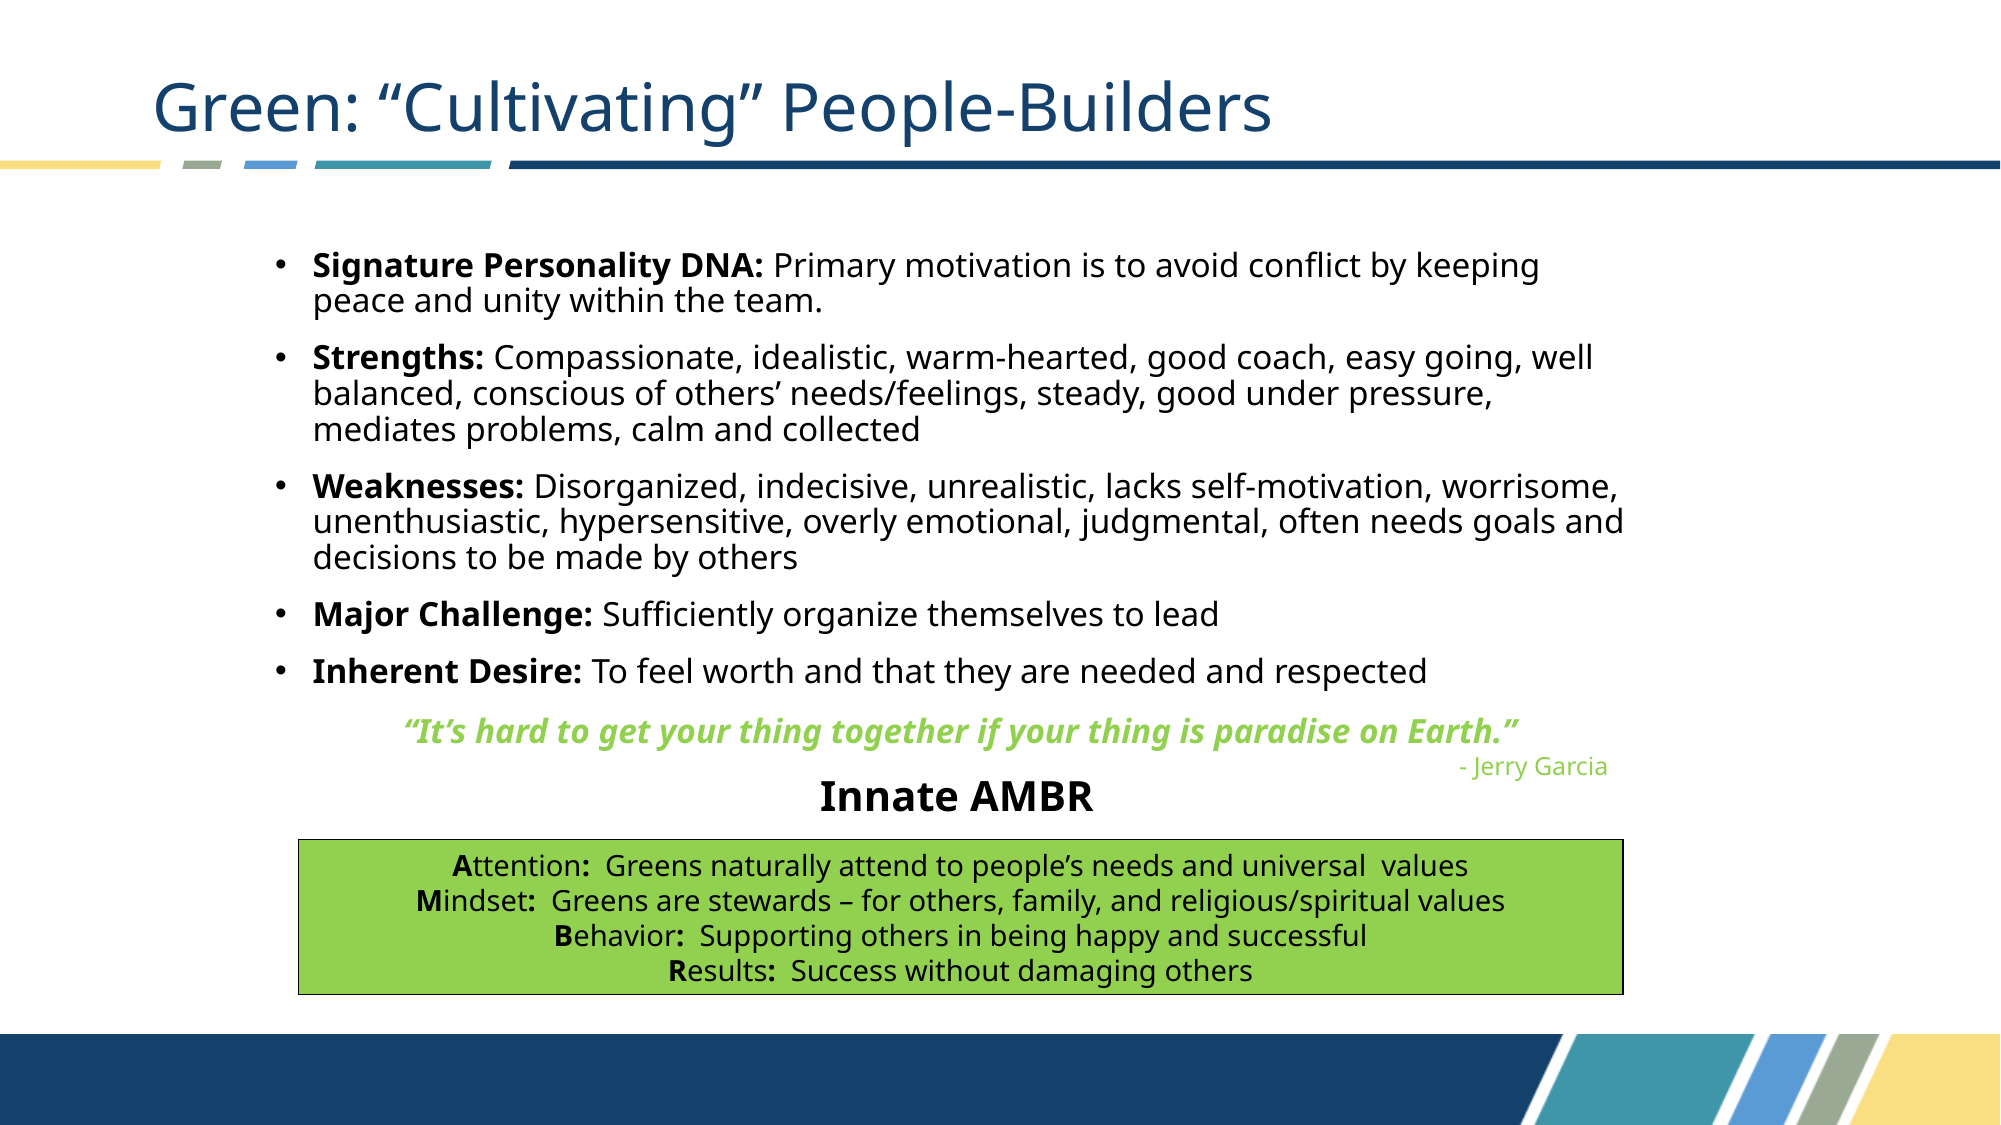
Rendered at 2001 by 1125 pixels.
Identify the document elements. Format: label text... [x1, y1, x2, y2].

text_box “It’s hard to get your thing together if your thing is paradise on Earth.” - Jerry Garcia [298, 702, 1624, 788]
text_box Innate AMBR [805, 788, 1109, 828]
text_box Signature Personality DNA: Primary motivation is to avoid conflict by keeping peace and unity within the team. Strengths: Compassionate, idealistic, warm-hearted, good coach, easy going, well balanced, conscious of others’ needs/feelings, steady, good under pressure, mediates problems, calm and collected Weaknesses: Disorganized, indecisive, unrealistic, lacks self-motivation, worrisome, unenthusiastic, hypersensitive, overly emotional, judgmental, often needs goals and decisions to be made by others Major Challenge: Sufficiently organize themselves to lead Inherent Desire: To feel worth and that they are needed and respected [260, 241, 1656, 703]
picture [0, 1034, 2000, 1125]
title Green: “Cultivating” People-Builders [137, 59, 1863, 161]
text_box Attention: Greens naturally attend to people’s needs and universal values Mindset: Greens are stewards – for others, family, and religious/spiritual values Behavior: Supporting others in being happy and successful Results: Success without damaging others [298, 839, 1624, 995]
